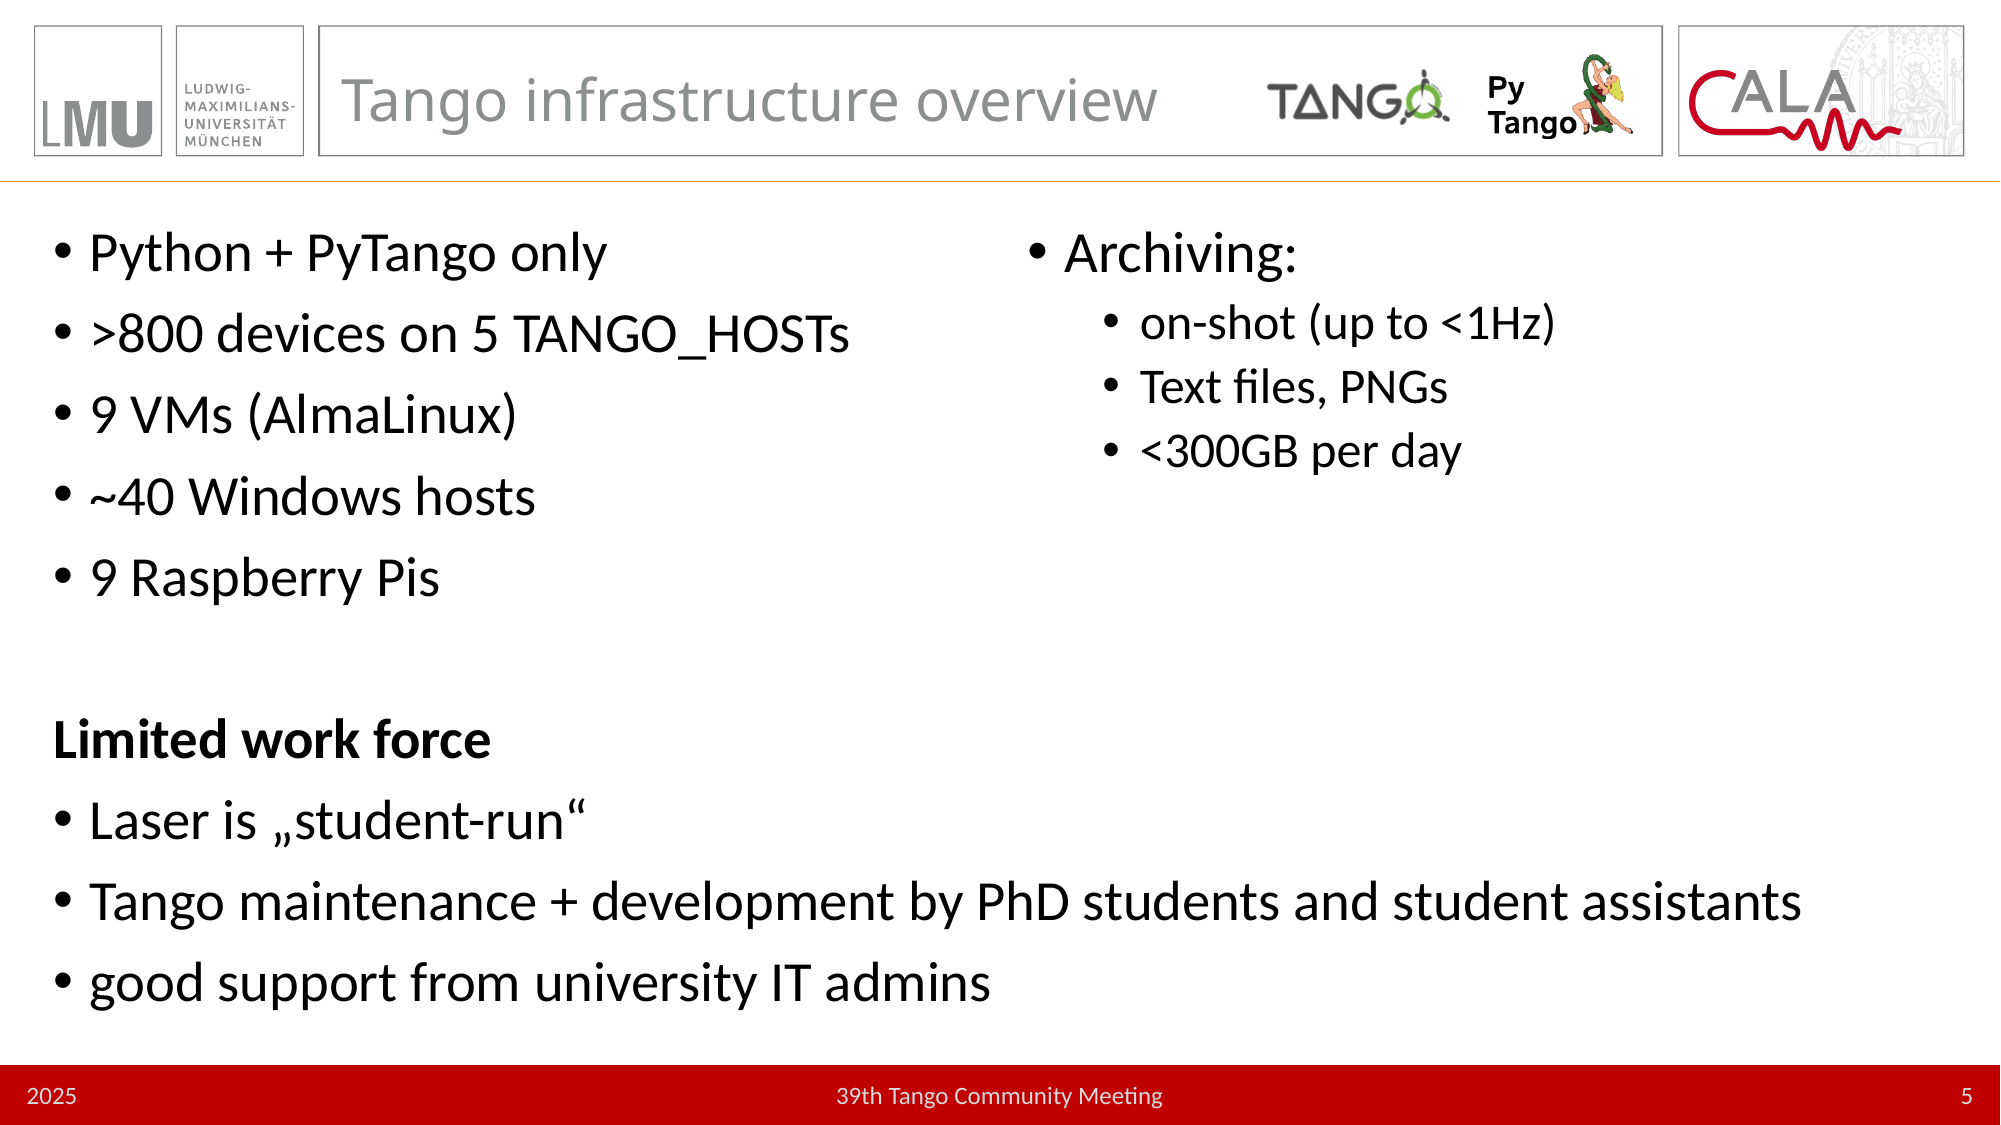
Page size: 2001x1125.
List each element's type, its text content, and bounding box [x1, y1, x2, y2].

picture [1487, 51, 1639, 139]
picture [1689, 70, 1902, 151]
text_box Archiving: on-shot (up to <1Hz) Text files, PNGs <300GB per day [1012, 215, 1962, 611]
slide_number 5 [1538, 1065, 1989, 1125]
title Tango infrastructure overview [326, 29, 1650, 142]
picture [1267, 69, 1450, 125]
list Python + PyTango only >800 devices on 5 TANGO_HOSTs 9 VMs (AlmaLinux) ~40 Windows hosts 9 Raspberry Pis Limited work force Laser is „student-run“ Tango maintenance + development by PhD students and student assistants good support from university IT admins [38, 215, 1892, 1029]
footer 39th Tango Community Meeting [473, 1065, 1527, 1125]
slide_number 2025 [11, 1065, 462, 1125]
